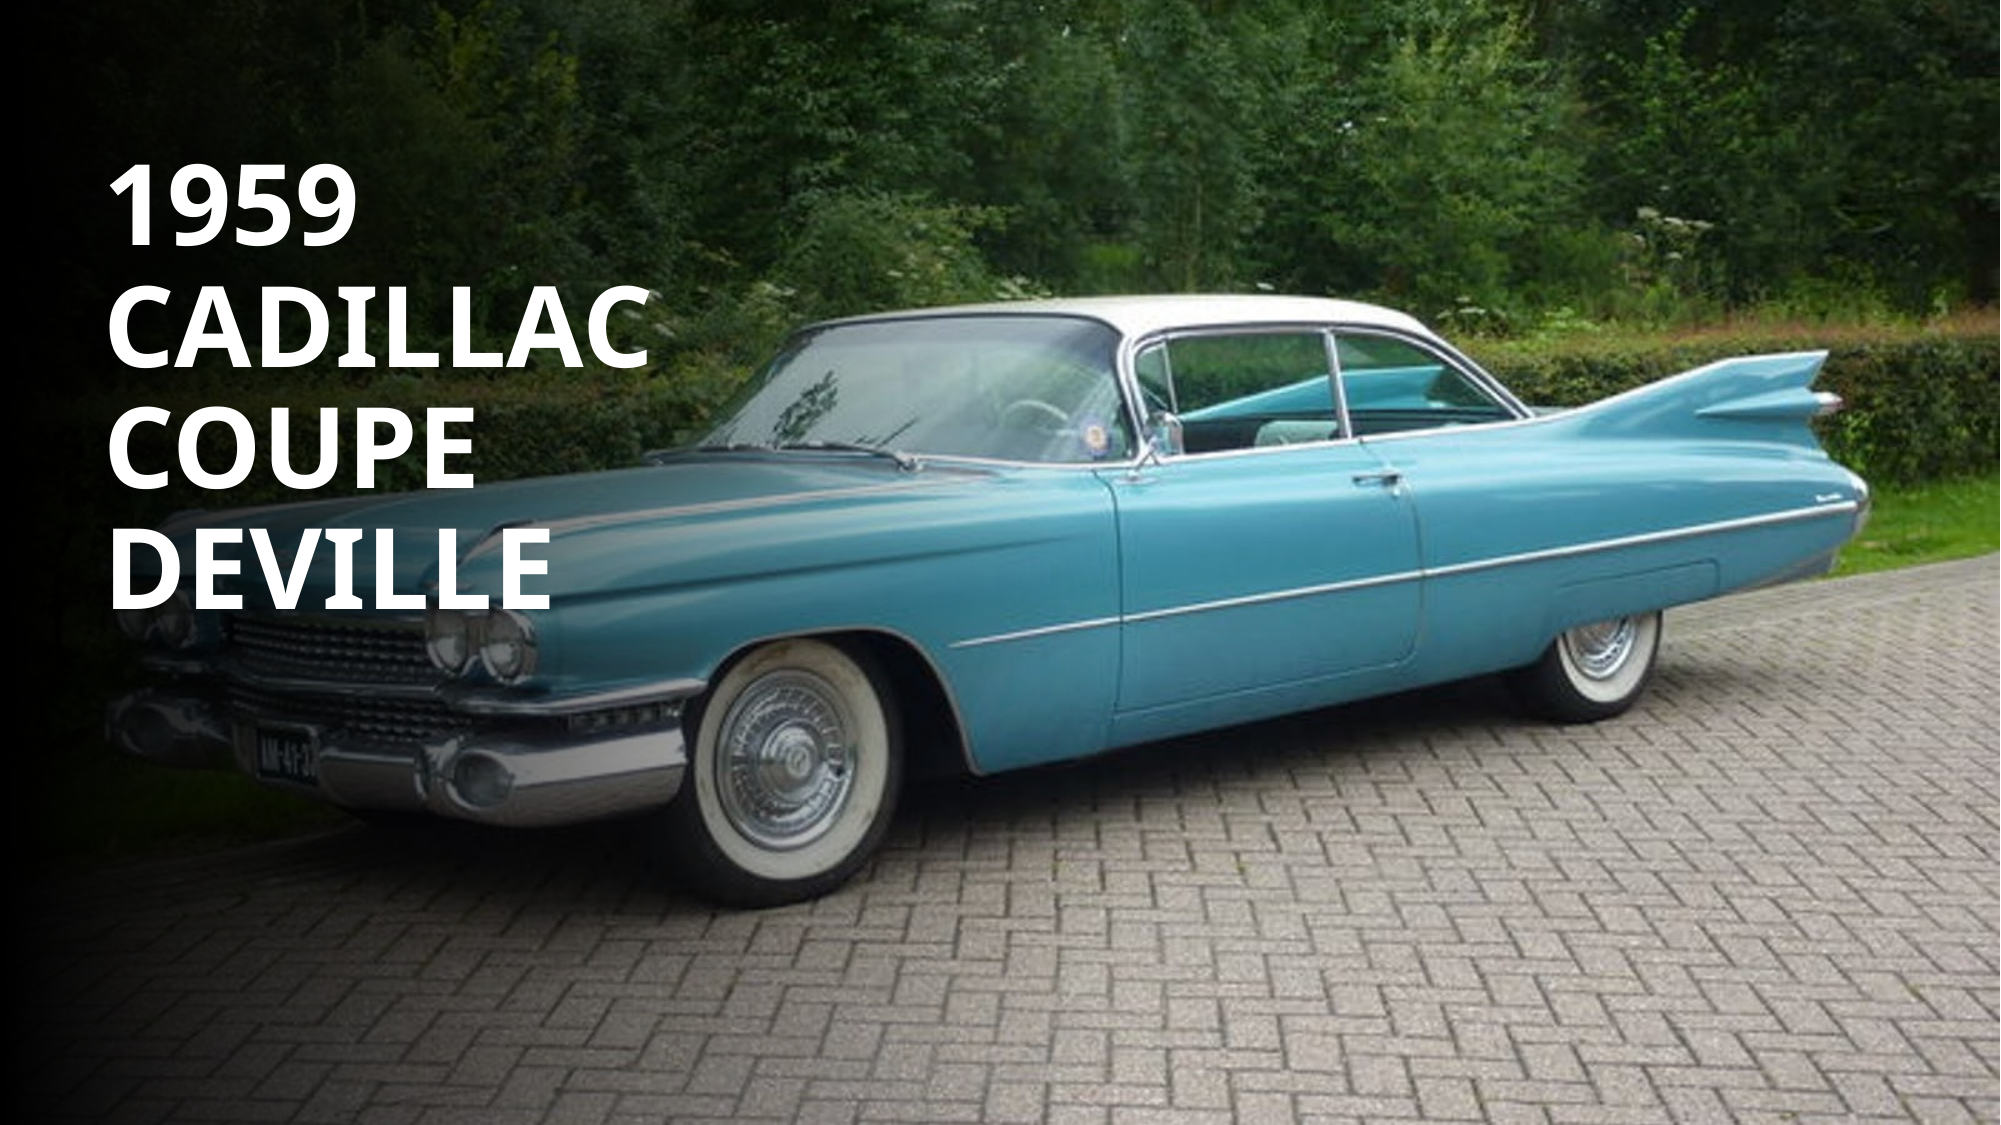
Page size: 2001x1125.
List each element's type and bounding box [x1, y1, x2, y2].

list [0, 0, 2000, 1125]
